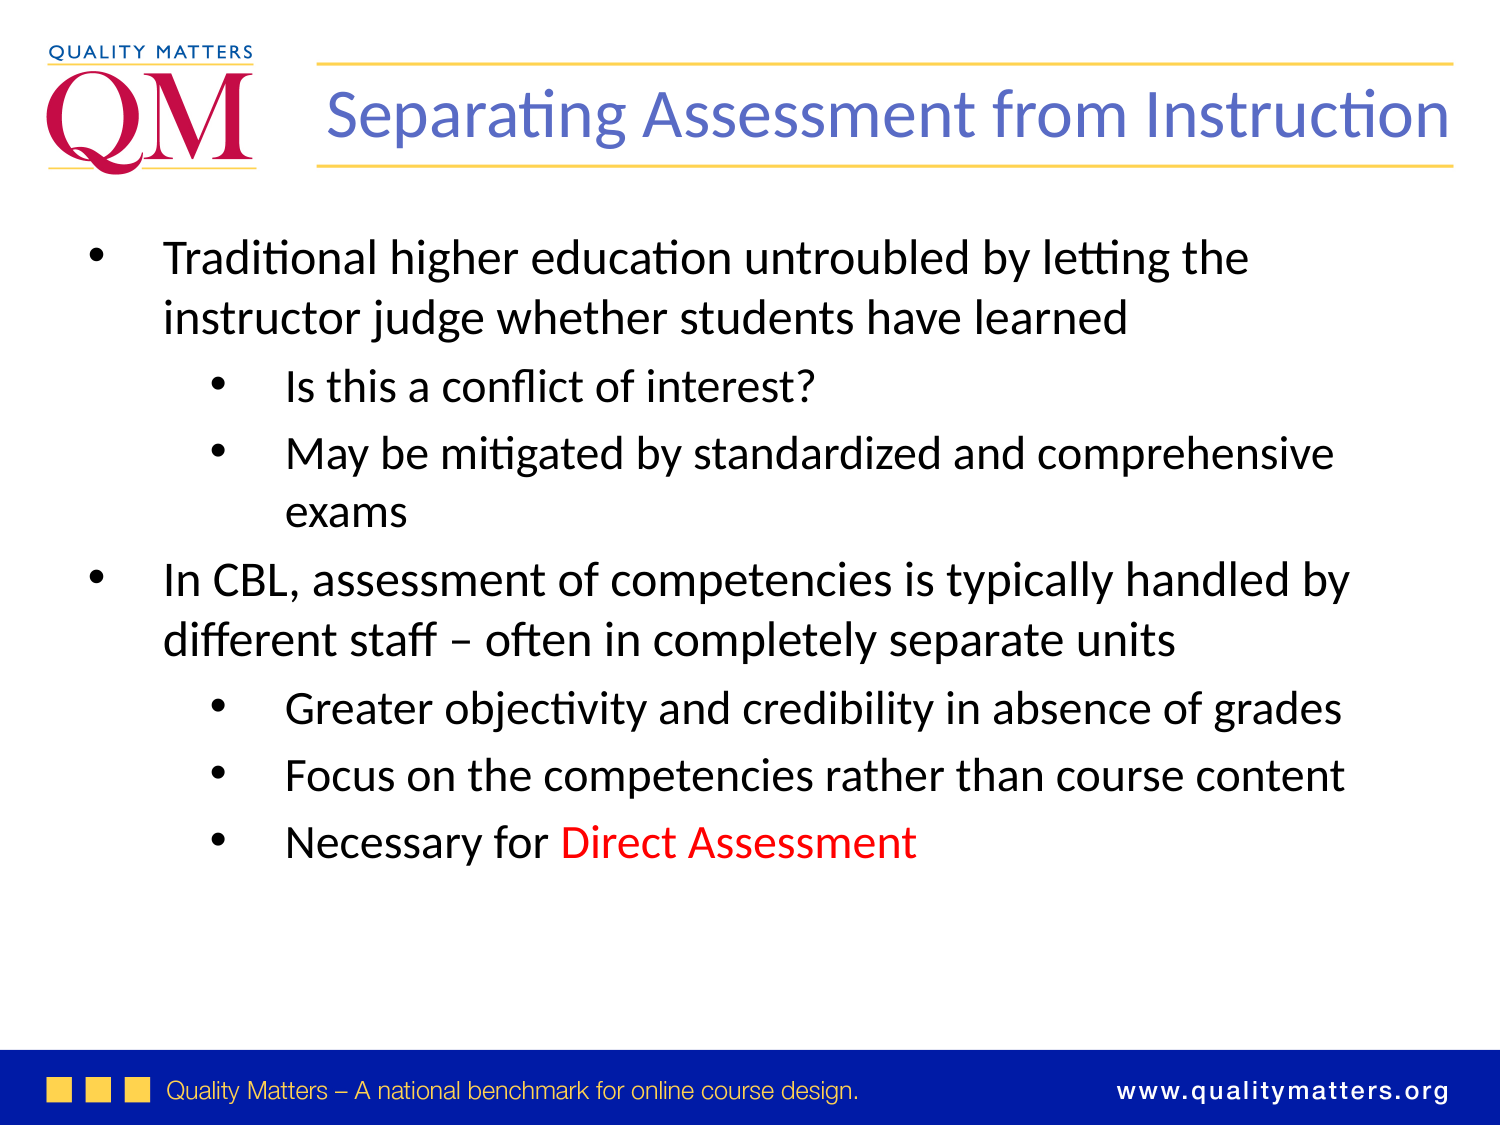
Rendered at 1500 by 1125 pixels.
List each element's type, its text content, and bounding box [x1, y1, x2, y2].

list Separating Assessment from Instruction [301, 49, 1477, 169]
picture [0, 0, 1500, 1125]
list Traditional higher education untroubled by letting the instructor judge whether students have learned Is this a conflict of interest? May be mitigated by standardized and comprehensive exams In CBL, assessment of competencies is typically handled by different staff – often in completely separate units Greater objectivity and credibility in absence of grades Focus on the competencies rather than course content Necessary for Direct Assessment [72, 217, 1441, 1045]
